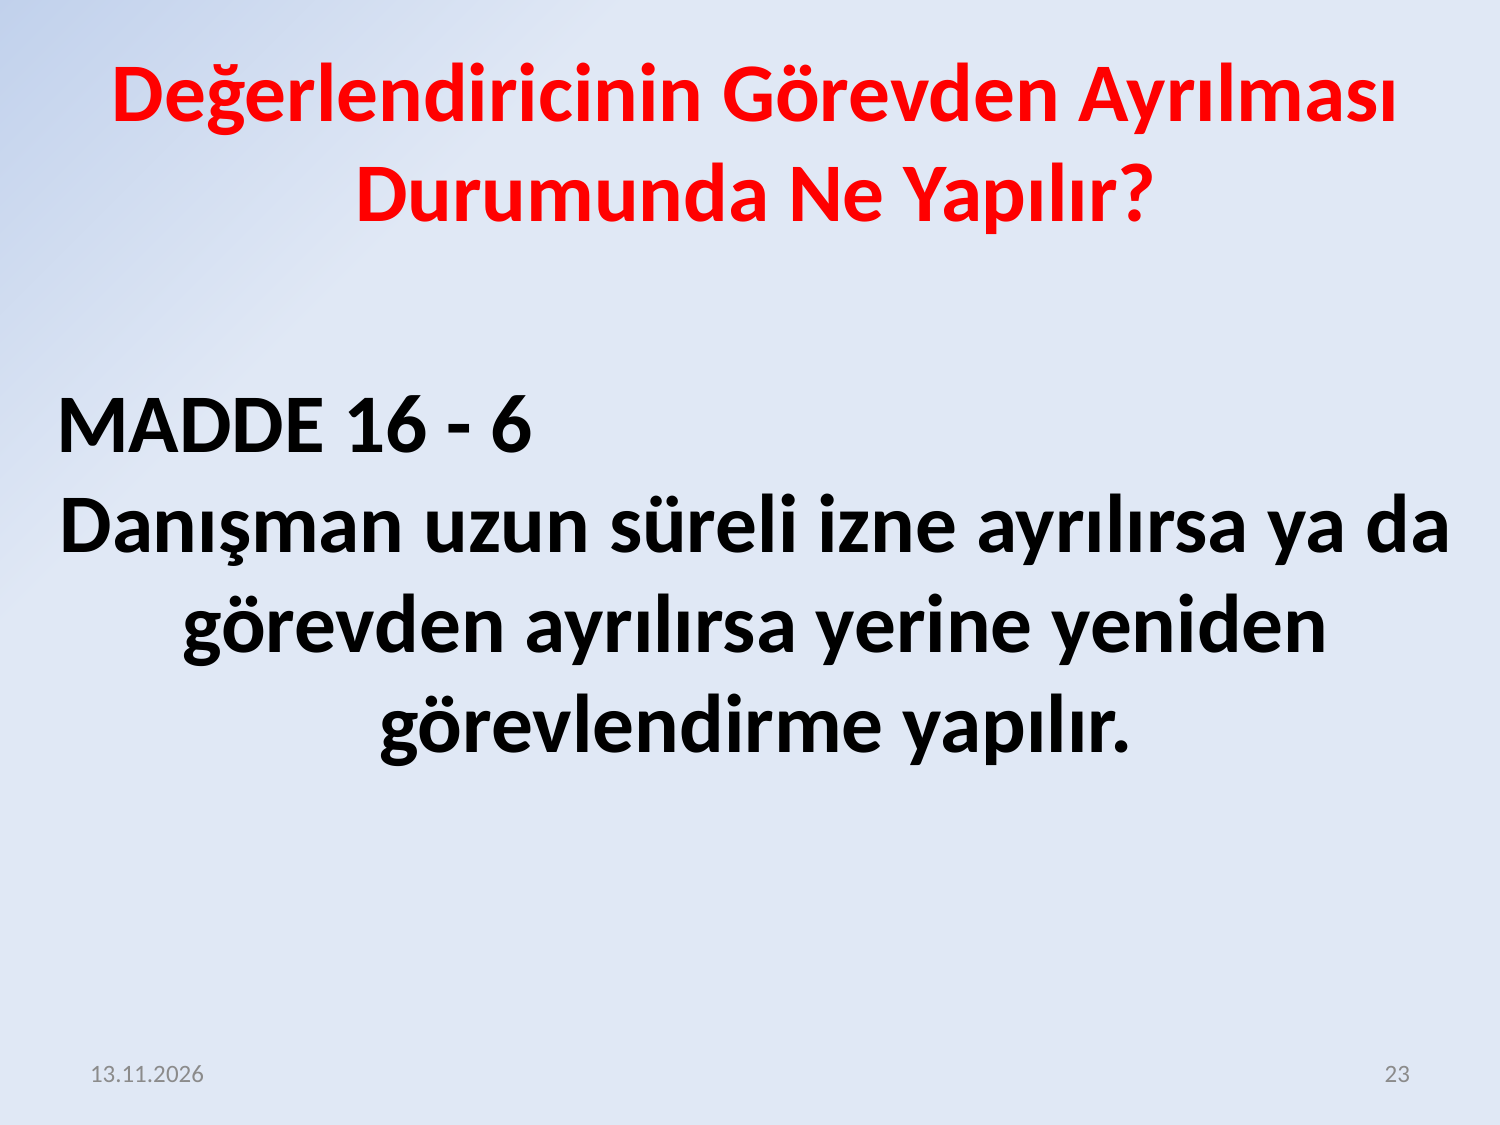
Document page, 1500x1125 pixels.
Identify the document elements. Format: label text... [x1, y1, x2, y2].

text_box Değerlendiricinin Görevden Ayrılması Durumunda Ne Yapılır? [41, 30, 1471, 246]
text_box MADDE 16 - 6 Danışman uzun süreli izne ayrılırsa ya da görevden ayrılırsa yerine yeniden görevlendirme yapılır. [41, 361, 1471, 777]
slide_number 23 [1074, 1042, 1425, 1103]
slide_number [75, 1042, 425, 1103]
